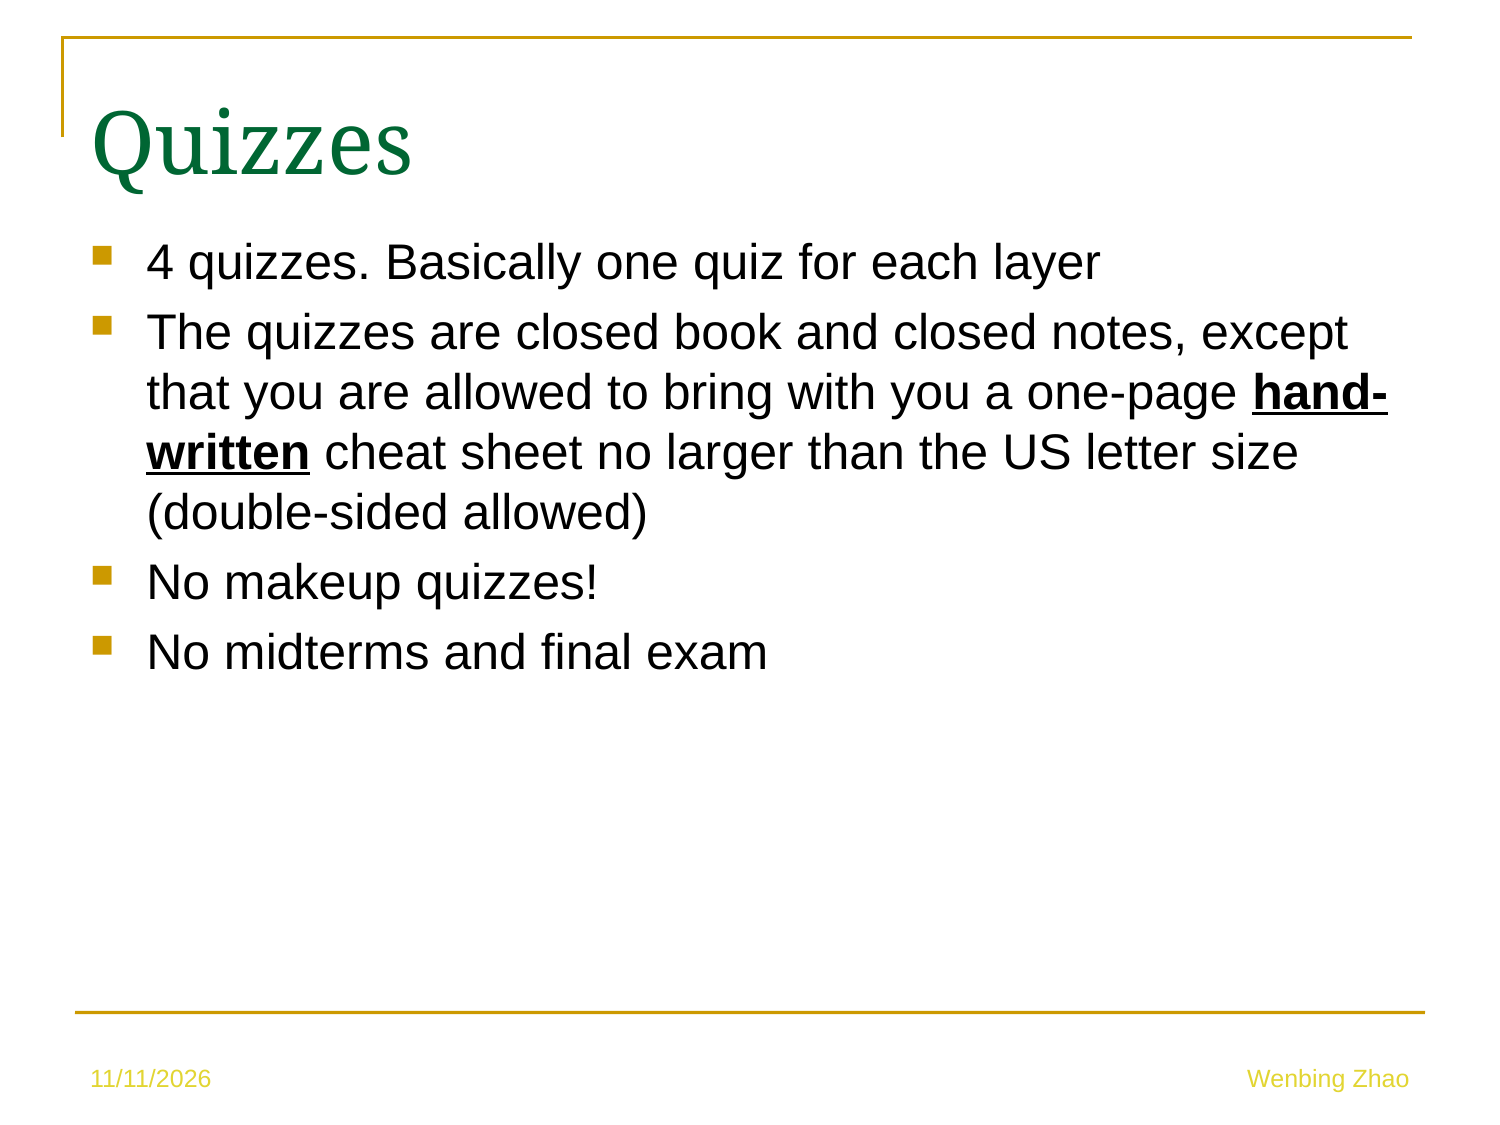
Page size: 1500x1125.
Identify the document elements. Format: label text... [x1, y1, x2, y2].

title Quizzes [75, 45, 1425, 221]
slide_number Wenbing Zhao [1074, 1025, 1425, 1100]
list 4 quizzes. Basically one quiz for each layer The quizzes are closed book and closed notes, except that you are allowed to bring with you a one-page hand-written cheat sheet no larger than the US letter size (double-sided allowed) No makeup quizzes! No midterms and final exam [75, 221, 1425, 960]
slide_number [75, 1025, 425, 1100]
